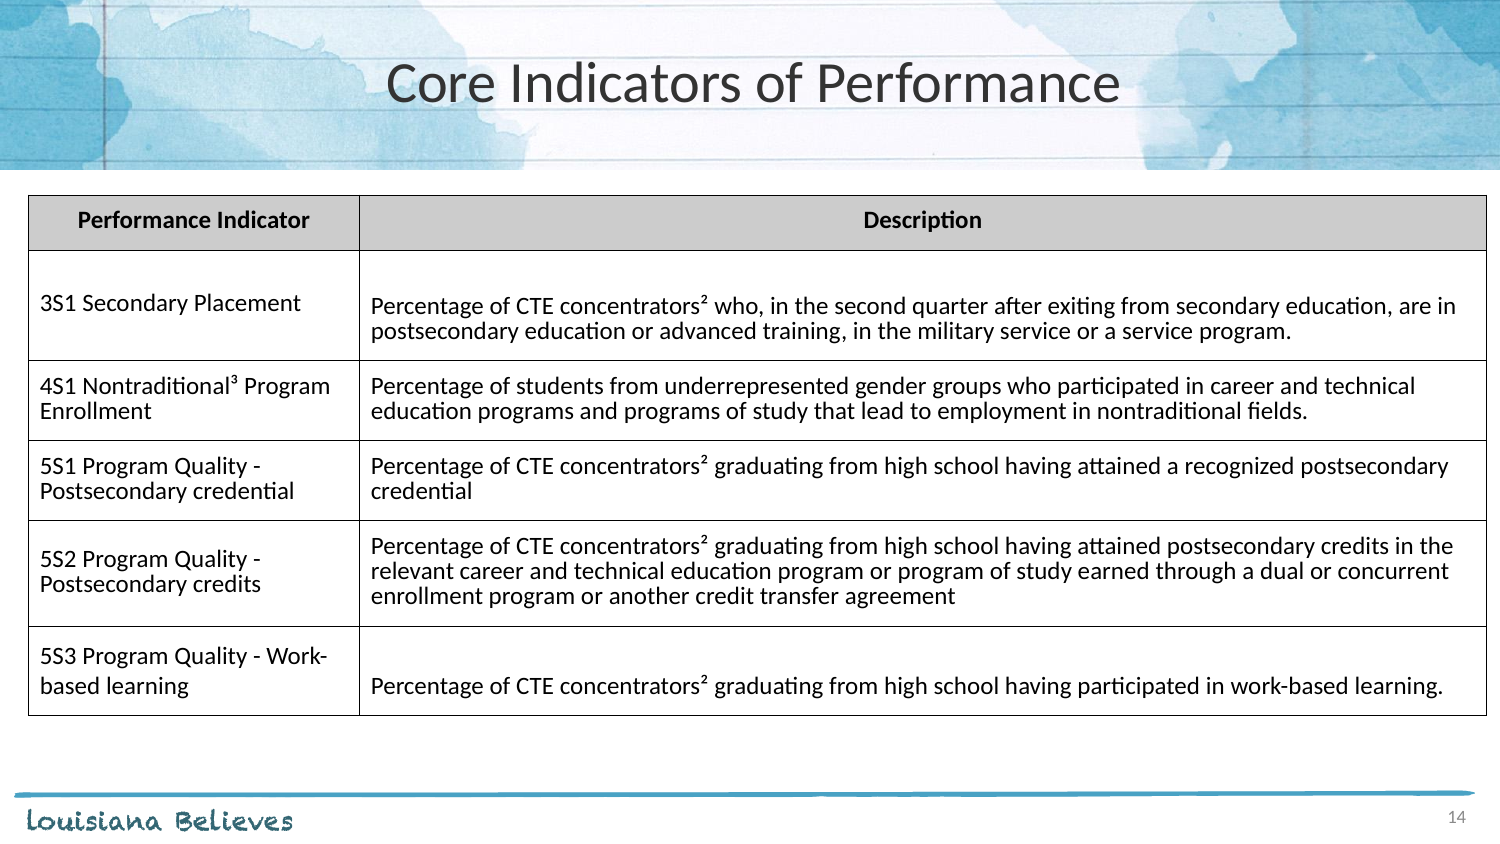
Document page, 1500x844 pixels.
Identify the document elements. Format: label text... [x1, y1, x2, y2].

picture [0, 786, 1488, 844]
table_cell Percentage of CTE concentrators² graduating from high school having attained a recognized postsecondary credential [360, 441, 1486, 520]
table_header Description [360, 196, 1486, 250]
table_header Performance Indicator [29, 196, 359, 250]
table_cell 4S1 Nontraditional³ Program Enrollment [29, 361, 359, 440]
picture [0, 0, 7, 170]
table_cell 5S2 Program Quality - Postsecondary credits [29, 521, 359, 626]
table_cell Percentage of CTE concentrators² graduating from high school having attained postsecondary credits in the relevant career and technical education program or program of study earned through a dual or concurrent enrollment program or another credit transfer agreement [360, 521, 1486, 626]
title Core Indicators of Performance [7, 0, 1500, 170]
table_cell Percentage of students from underrepresented gender groups who participated in career and technical education programs and programs of study that lead to employment in nontraditional fields. [360, 361, 1486, 440]
table_cell Percentage of CTE concentrators² who, in the second quarter after exiting from secondary education, are in postsecondary education or advanced training, in the military service or a service program. [360, 251, 1486, 360]
table_cell Percentage of CTE concentrators² graduating from high school having participated in work-based learning. [360, 627, 1486, 715]
table_cell 5S1 Program Quality - Postsecondary credential [29, 441, 359, 520]
table_cell 5S3 Program Quality - Work-based learning [29, 627, 359, 715]
table_cell 3S1 Secondary Placement [29, 251, 359, 360]
